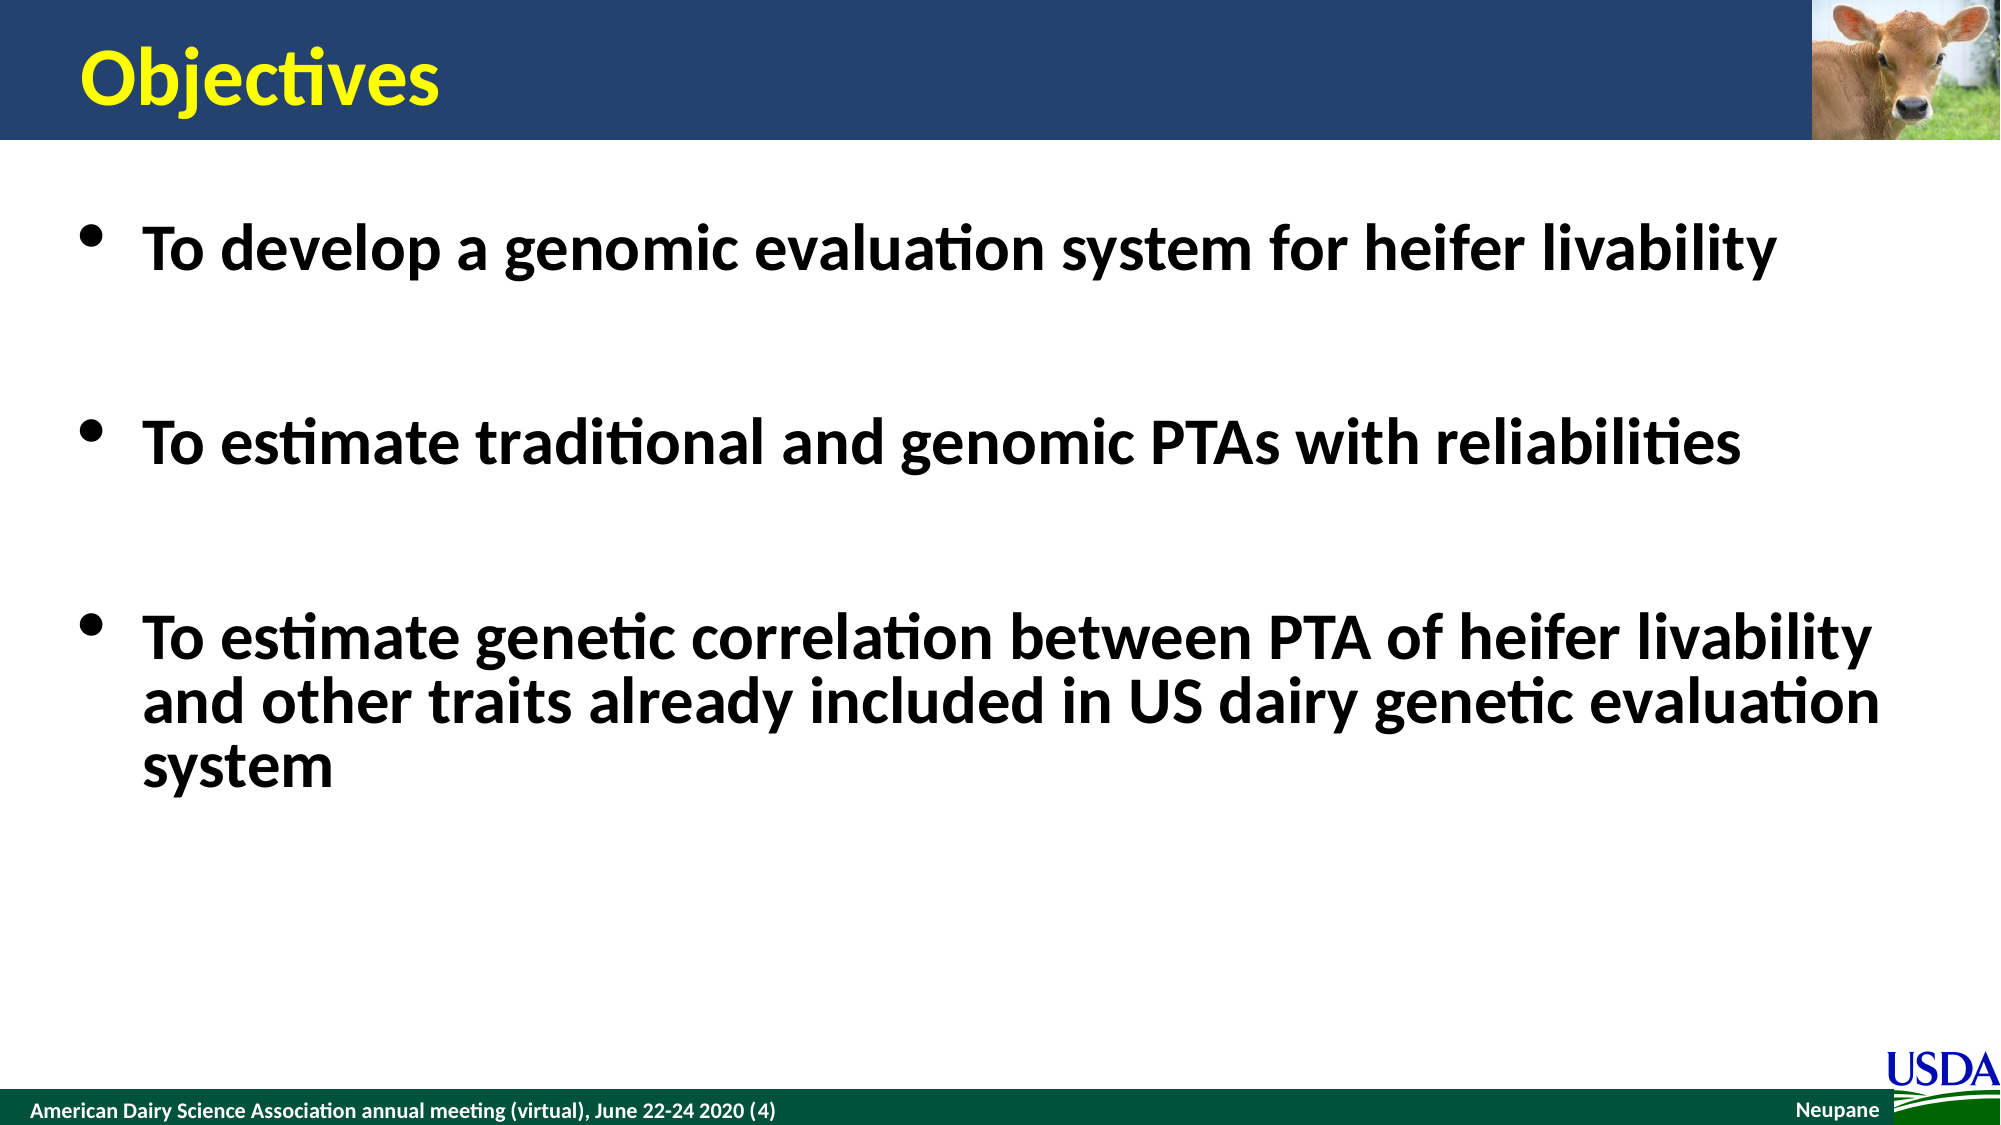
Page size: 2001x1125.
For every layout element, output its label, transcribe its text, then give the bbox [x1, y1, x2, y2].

picture [1812, 0, 2000, 141]
list To develop a genomic evaluation system for heifer livability To estimate traditional and genomic PTAs with reliabilities To estimate genetic correlation between PTA of heifer livability and other traits already included in US dairy genetic evaluation system [80, 219, 1920, 1020]
title Objectives [80, 20, 1807, 125]
picture [1887, 1051, 2000, 1125]
